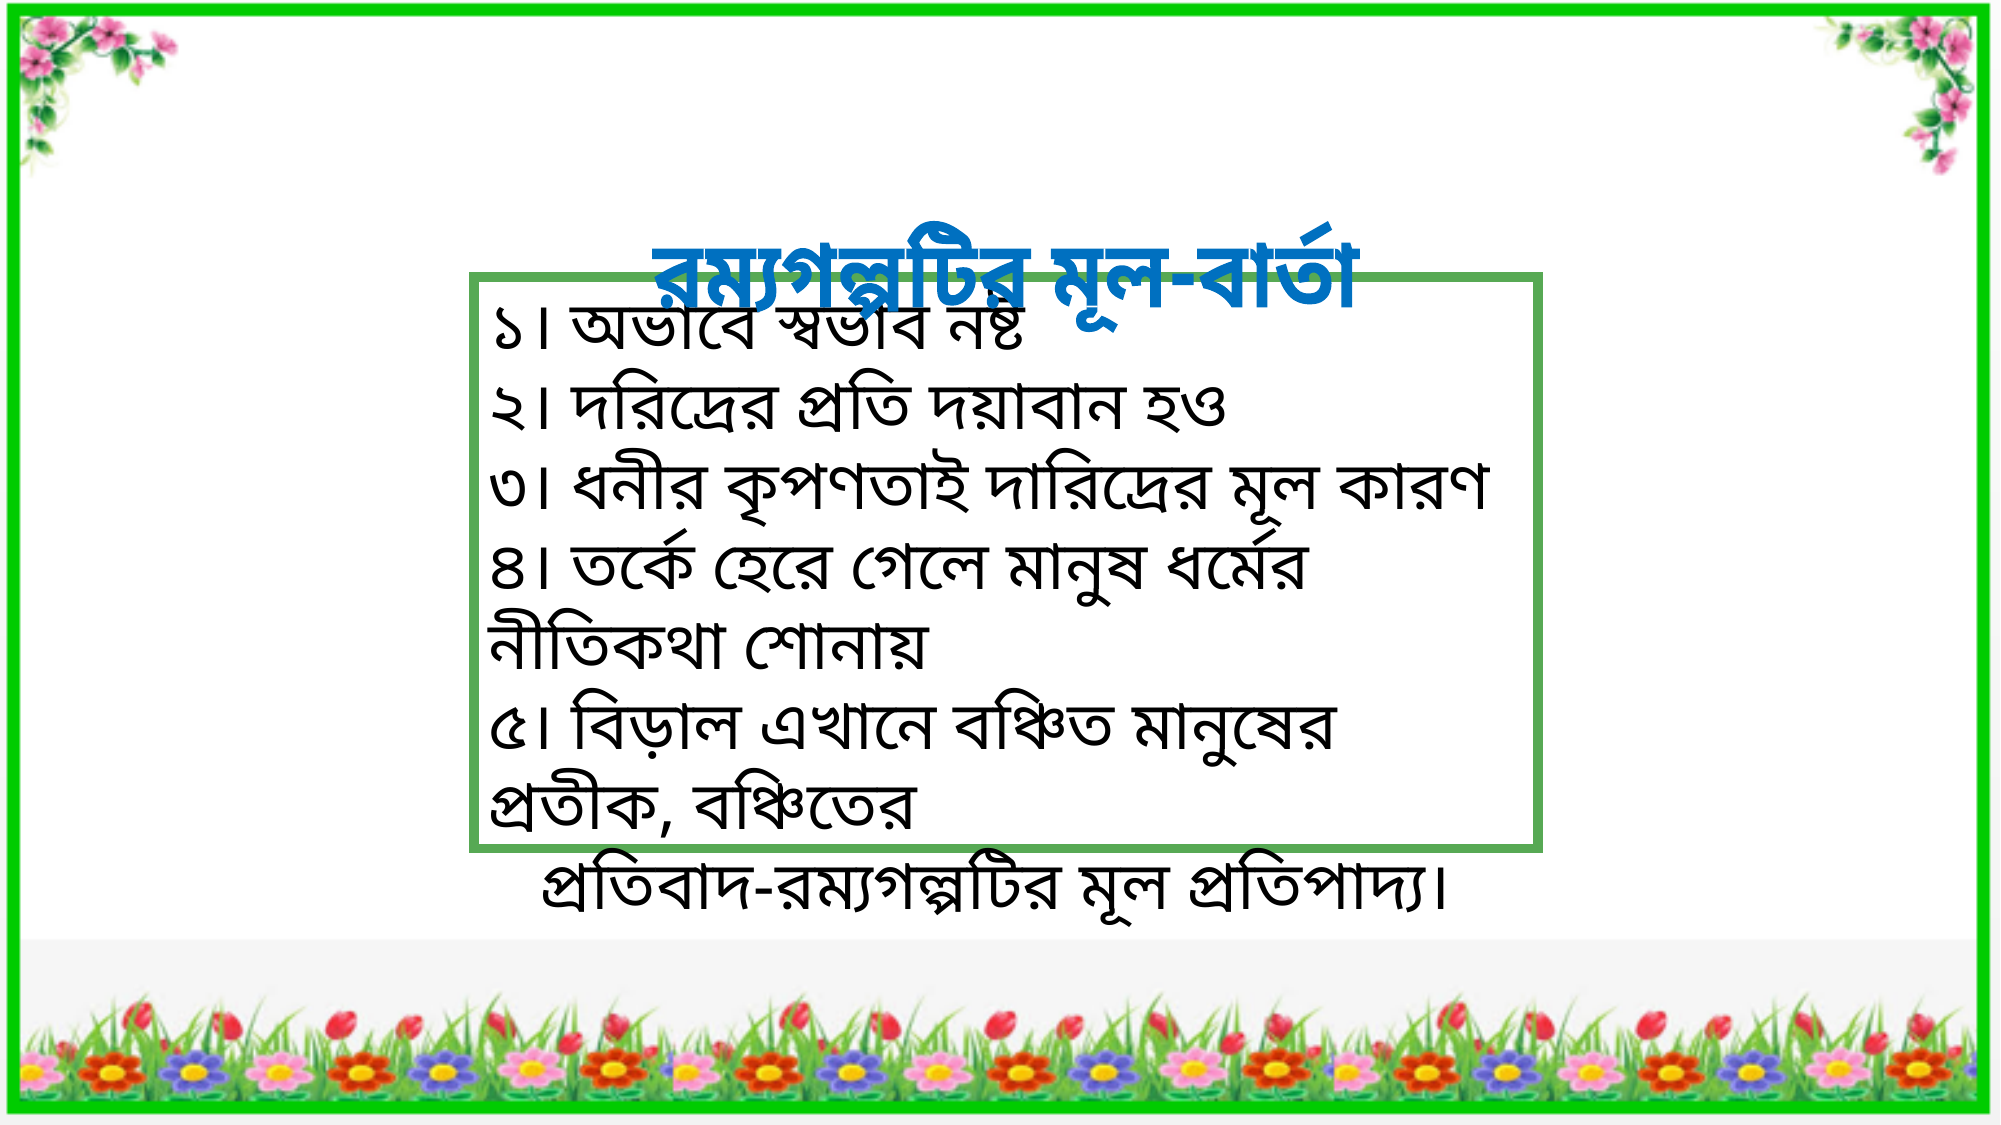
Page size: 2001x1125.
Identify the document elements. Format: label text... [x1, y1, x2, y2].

text_box রম্যগল্পটির মূল-বার্তা [1049, 247, 1170, 335]
picture [0, 0, 2001, 1125]
text_box রম্যগল্পটির মূল-বার্তা [1196, 219, 1362, 309]
text_box ১। অভাবে স্বভাব নষ্ট ২। দরিদ্রের প্রতি দয়াবান হও ৩। ধনীর কৃপণতাই দারিদ্রের মূল কারণ ৪। তর্কে হেরে গেলে মানুষ ধর্মের নীতিকথা শোনায় ৫। বিড়াল এখানে বঞ্চিত মানুষের প্রতীক, বঞ্চিতের প্রতিবাদ-রম্যগল্পটির মূল প্রতিপাদ্য। [473, 276, 1539, 850]
text_box রম্যগল্পটির মূল-বার্তা [651, 219, 1033, 322]
